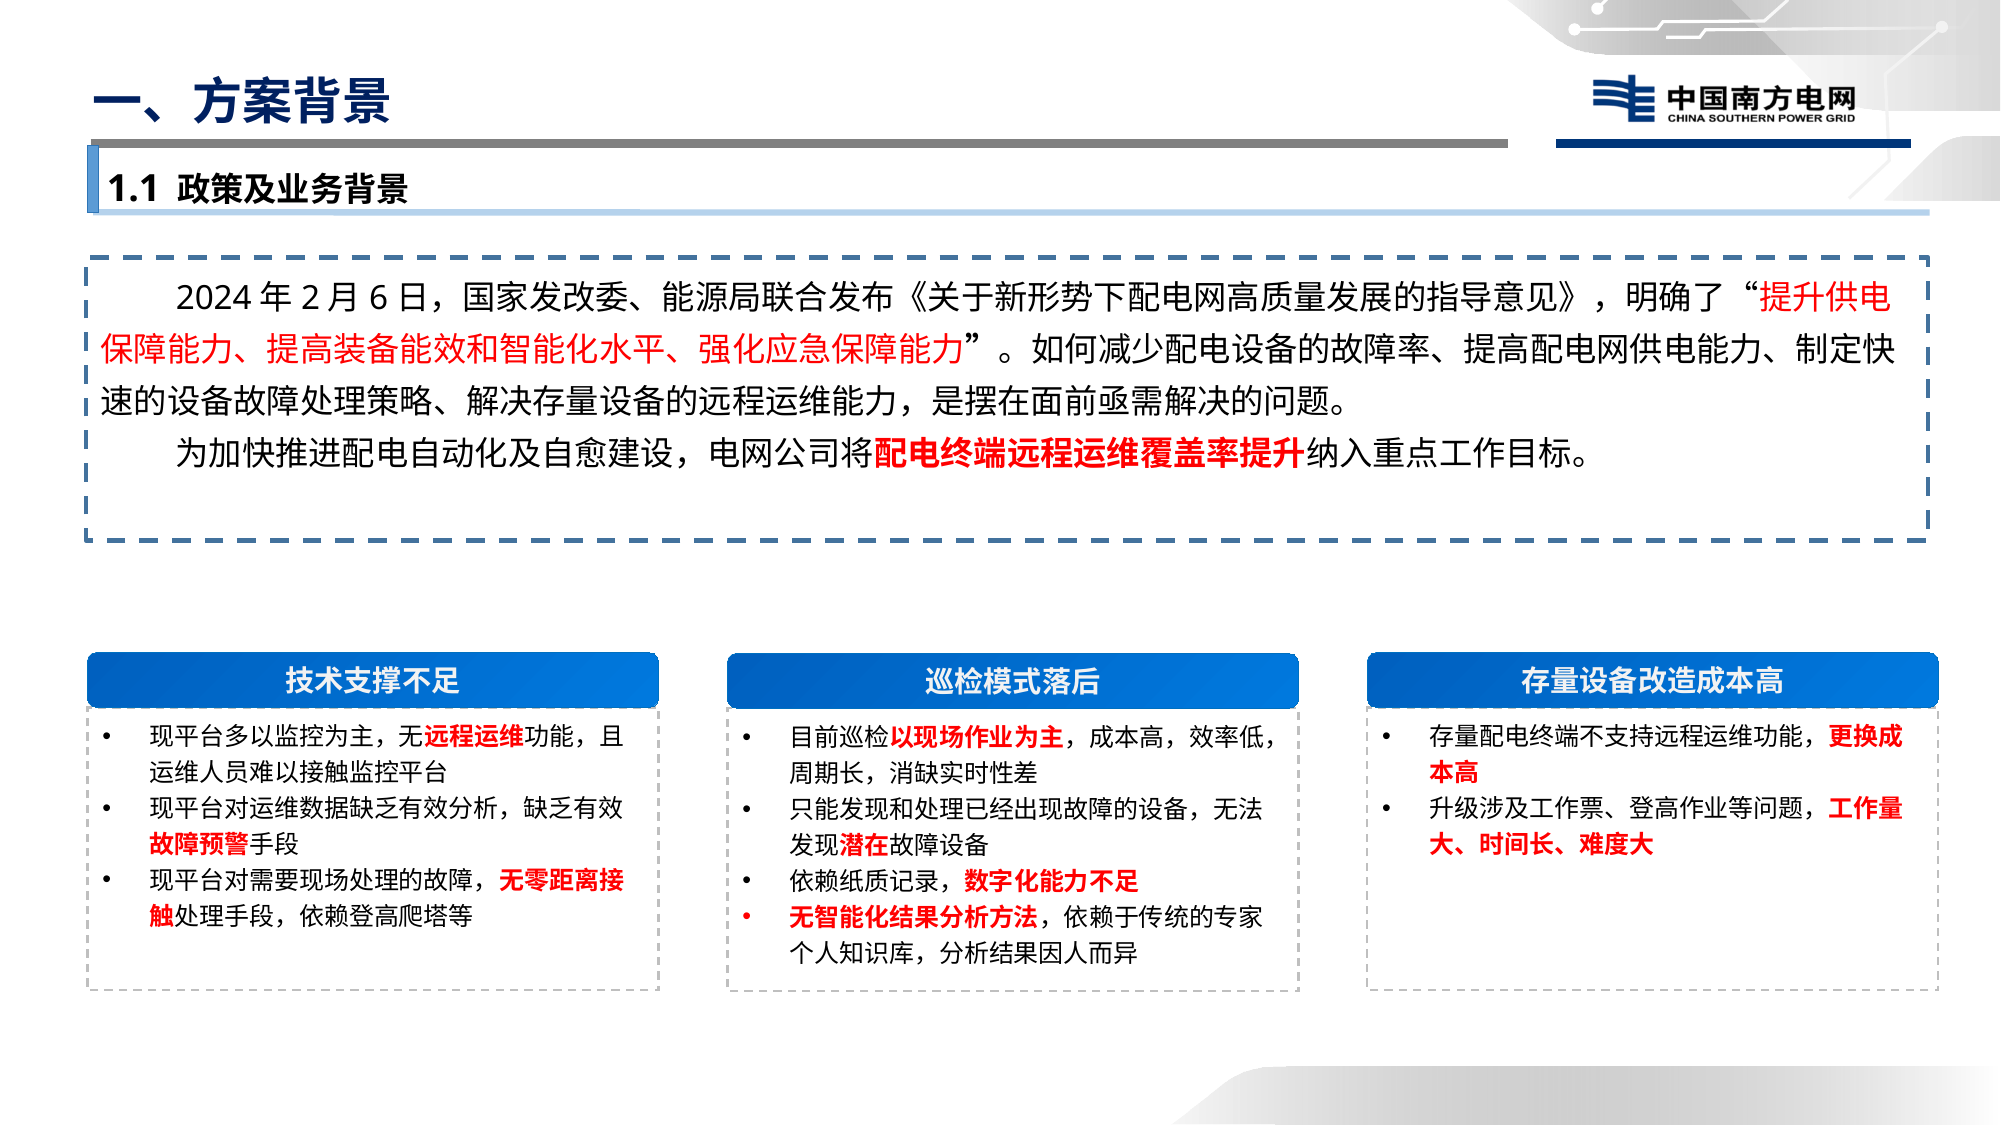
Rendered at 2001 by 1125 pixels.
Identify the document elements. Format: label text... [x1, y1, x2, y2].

text_box 一、方案背景 [77, 61, 1939, 137]
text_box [87, 145, 1930, 222]
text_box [87, 652, 659, 991]
text_box 2024年2月6日，国家发改委、能源局联合发布《关于新形势下配电网高质量发展的指导意见》，明确了“提升供电保障能力、提高装备能效和智能化水平、强化应急保障能力”。如何减少配电设备的故障率、提高配电网供电能力、制定快速的设备故障处理策略、解决存量设备的远程运维能力，是摆在面前亟需解决的问题。 为加快推进配电自动化及自愈建设，电网公司将配电终端远程运维覆盖率提升纳入重点工作目标。 [86, 257, 1929, 541]
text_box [1367, 652, 1939, 991]
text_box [727, 653, 1299, 992]
text_box [87, 54, 1949, 120]
